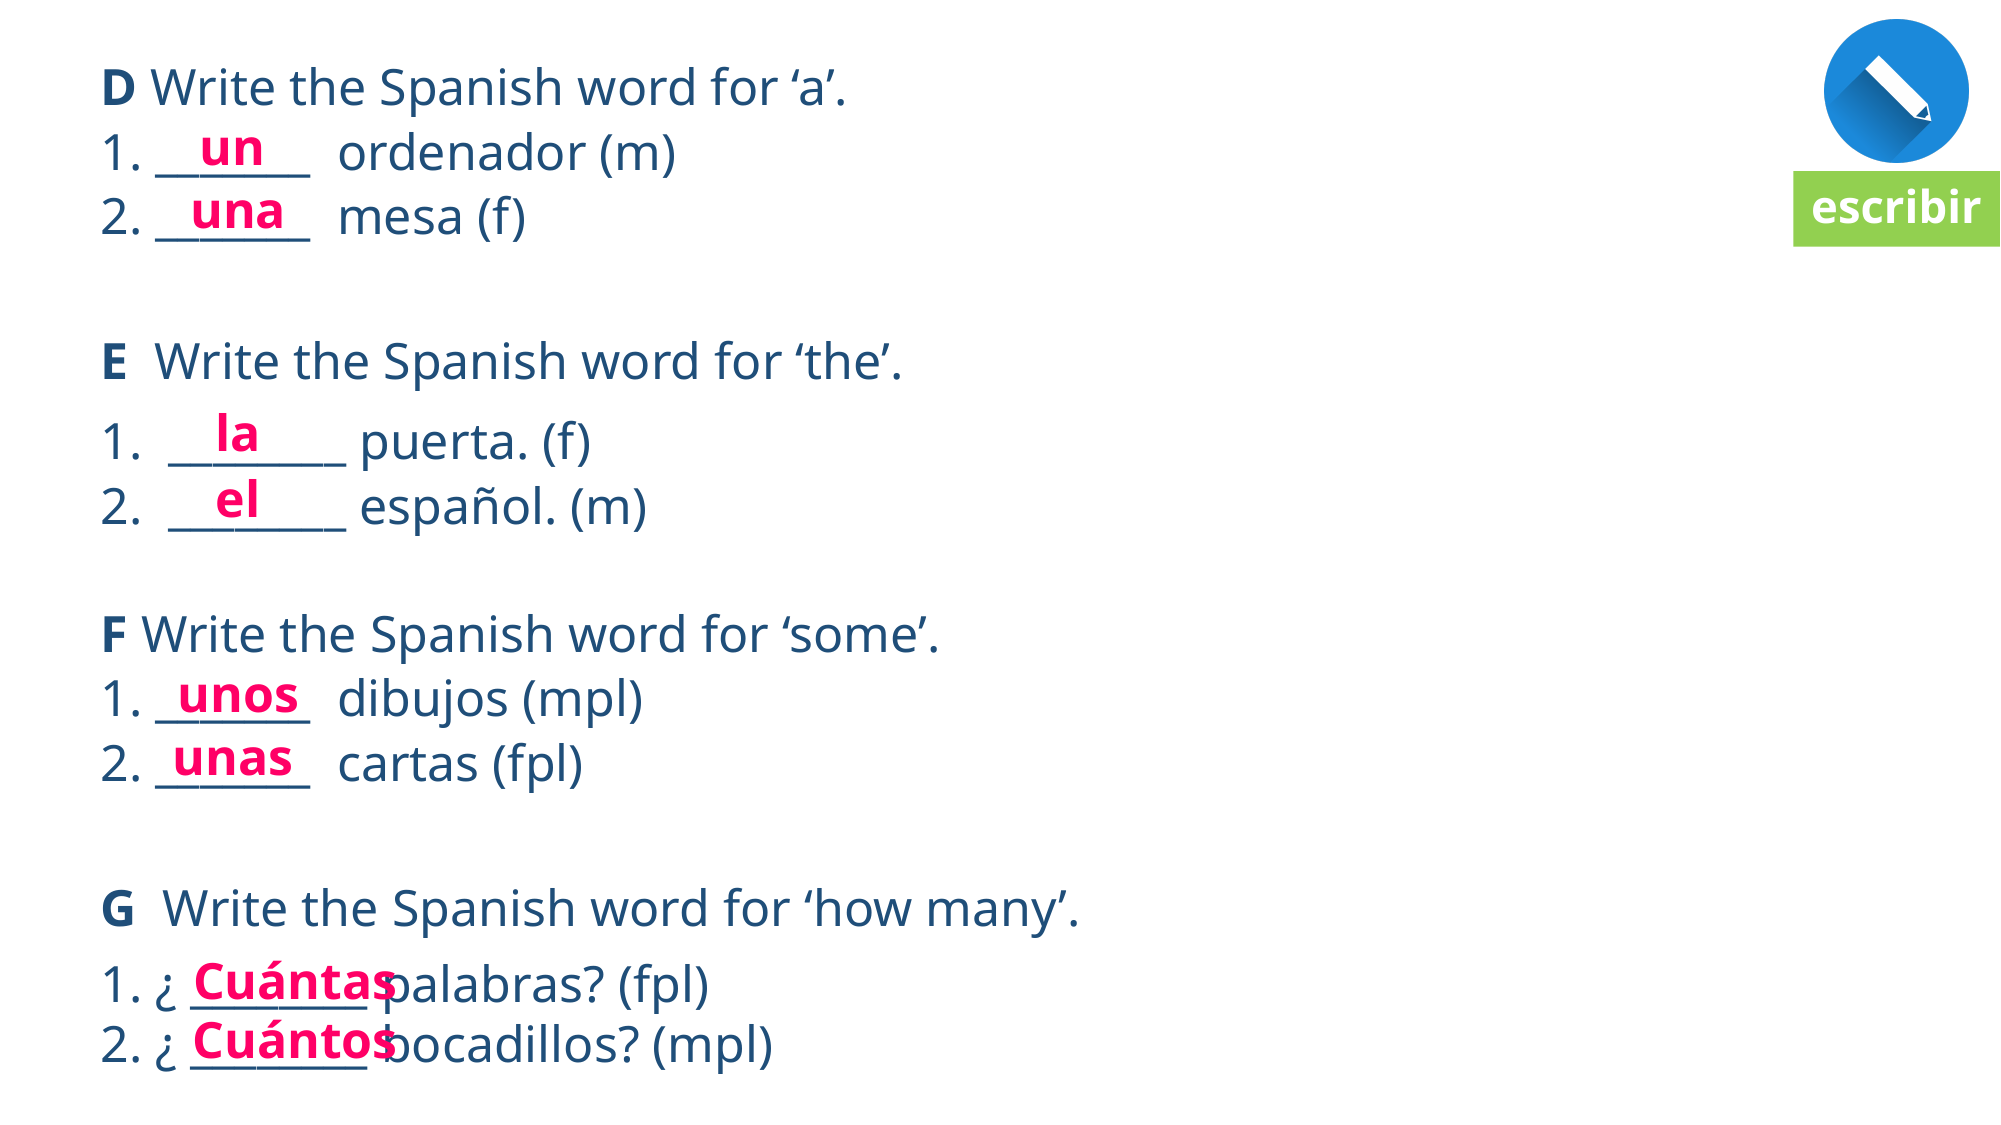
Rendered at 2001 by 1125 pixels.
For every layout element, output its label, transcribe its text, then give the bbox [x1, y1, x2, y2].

text_box Cuántos [158, 1001, 432, 1077]
text_box la [175, 394, 301, 460]
text_box unos [155, 654, 321, 730]
title escribir [1793, 171, 2000, 247]
text_box Cuántas [158, 942, 432, 1001]
text_box el [175, 460, 301, 536]
picture [1824, 18, 1969, 164]
text_box D Write the Spanish word for ‘a’. 1. _______ ordenador (m) 2. _______ mesa (f) E Write the Spanish word for ‘the’. 1. ________ puerta. (f) 2. ________ español. (m) F Write the Spanish word for ‘some’. 1. _______ dibujos (mpl) 2. _______ cartas (fpl) G Write the Spanish word for ‘how many’. 1. ¿ ________ palabras? (fpl) 2. ¿ ________ bocadillos? (mpl) [85, 44, 1768, 1081]
text_box unas [150, 718, 316, 793]
text_box un [169, 107, 296, 183]
text_box una [175, 170, 301, 246]
